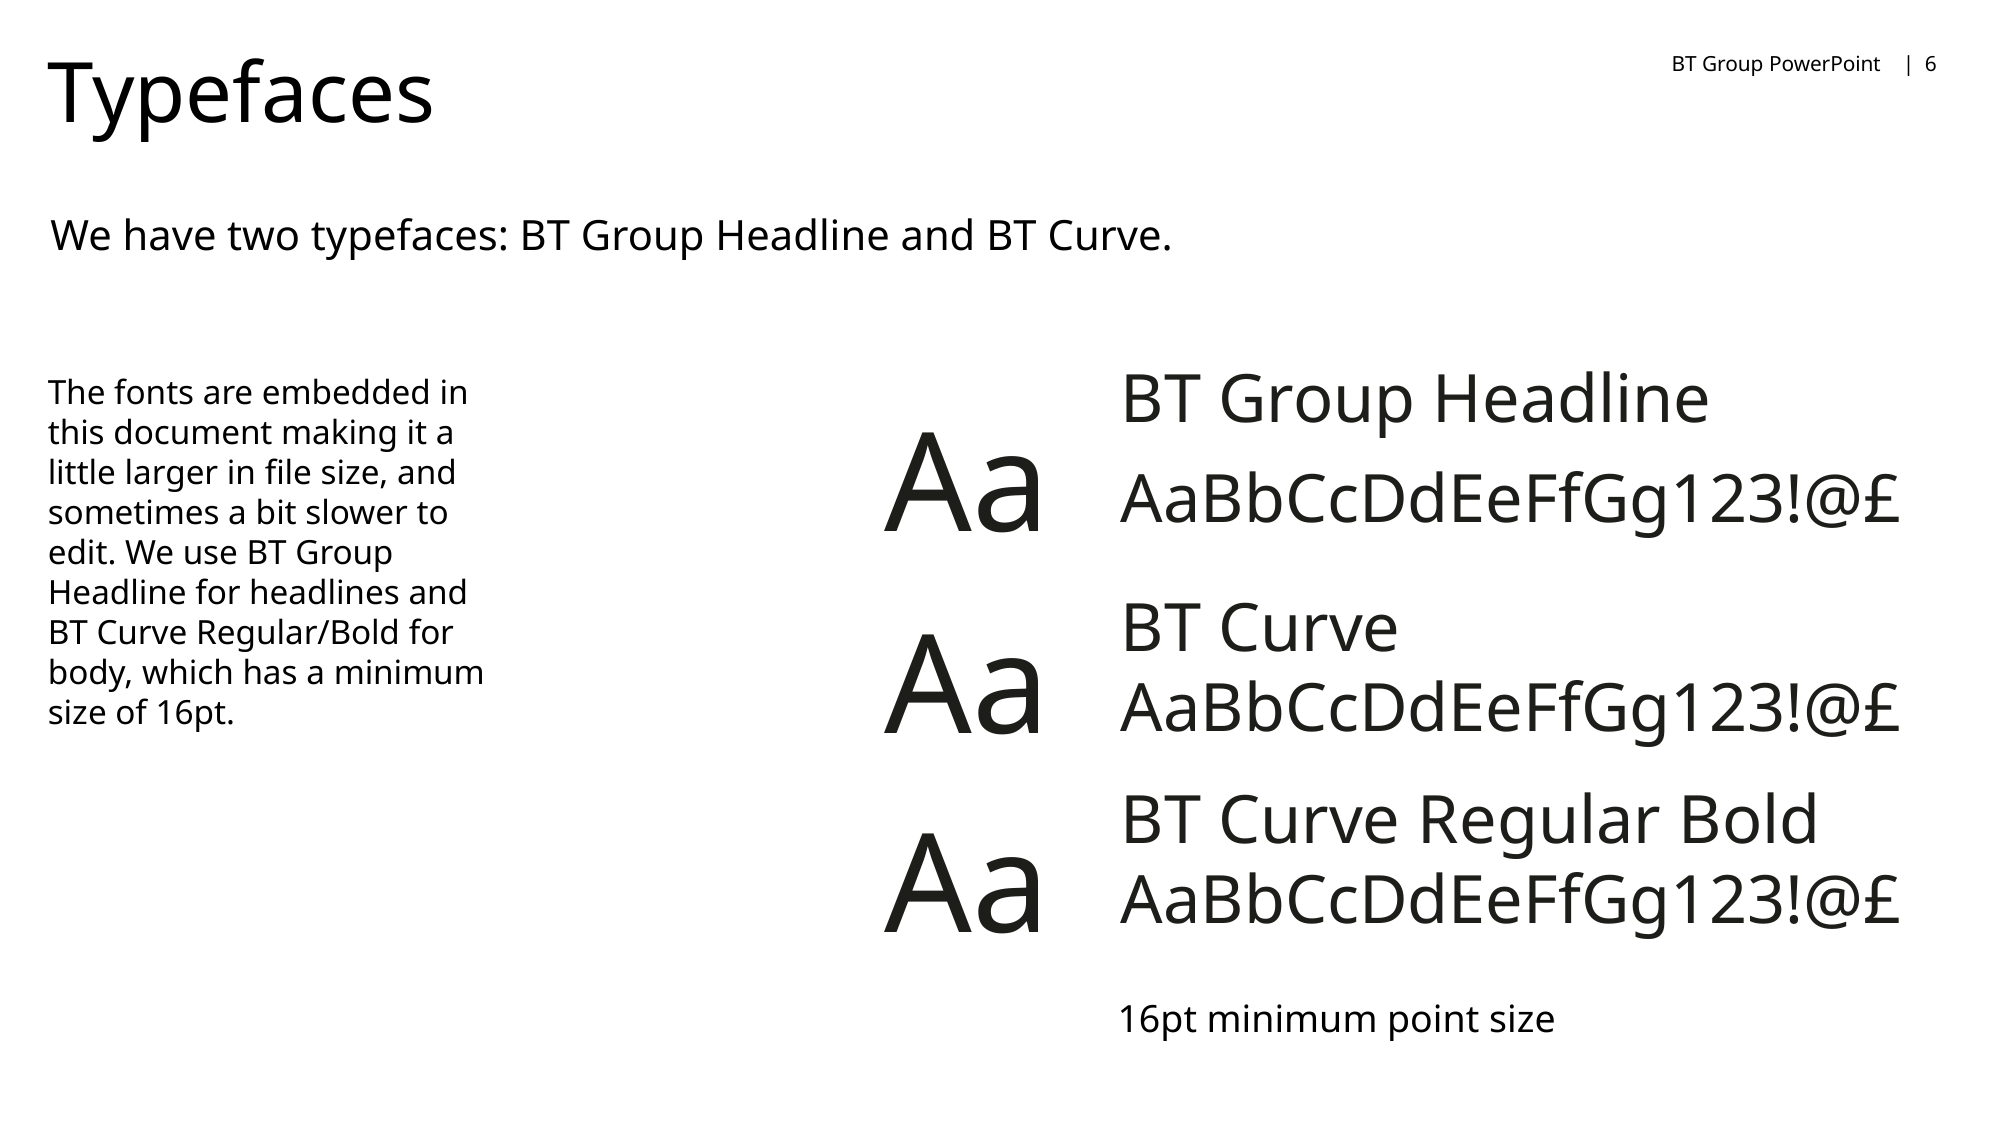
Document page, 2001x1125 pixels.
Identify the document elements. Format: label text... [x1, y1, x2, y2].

text_box BT Group Headline AaBbCcDdEeFfGg123!@£ [1120, 356, 2000, 557]
text_box BT Curve Regular Bold AaBbCcDdEeFfGg123!@£ [1180, 777, 2000, 955]
text_box 16pt minimum point size [1102, 987, 1571, 1048]
text_box Aa [884, 393, 1180, 595]
title Typefaces [47, 51, 1950, 209]
text_box Aa [884, 795, 1180, 1005]
footer BT Group PowerPoint | [1472, 50, 1915, 85]
slide_number 6 [1924, 50, 1985, 85]
text_box BT Curve AaBbCcDdEeFfGg123!@£ [1180, 584, 2000, 732]
list We have two typefaces: BT Group Headline and BT Curve. [50, 208, 1473, 344]
text_box Aa [884, 595, 1180, 795]
list The fonts are embedded in this document making it a little larger in file size, and sometimes a bit slower to edit. We use BT Group Headline for headlines and BT Curve Regular/Bold for body, which has a minimum size of 16pt. [47, 371, 487, 1041]
